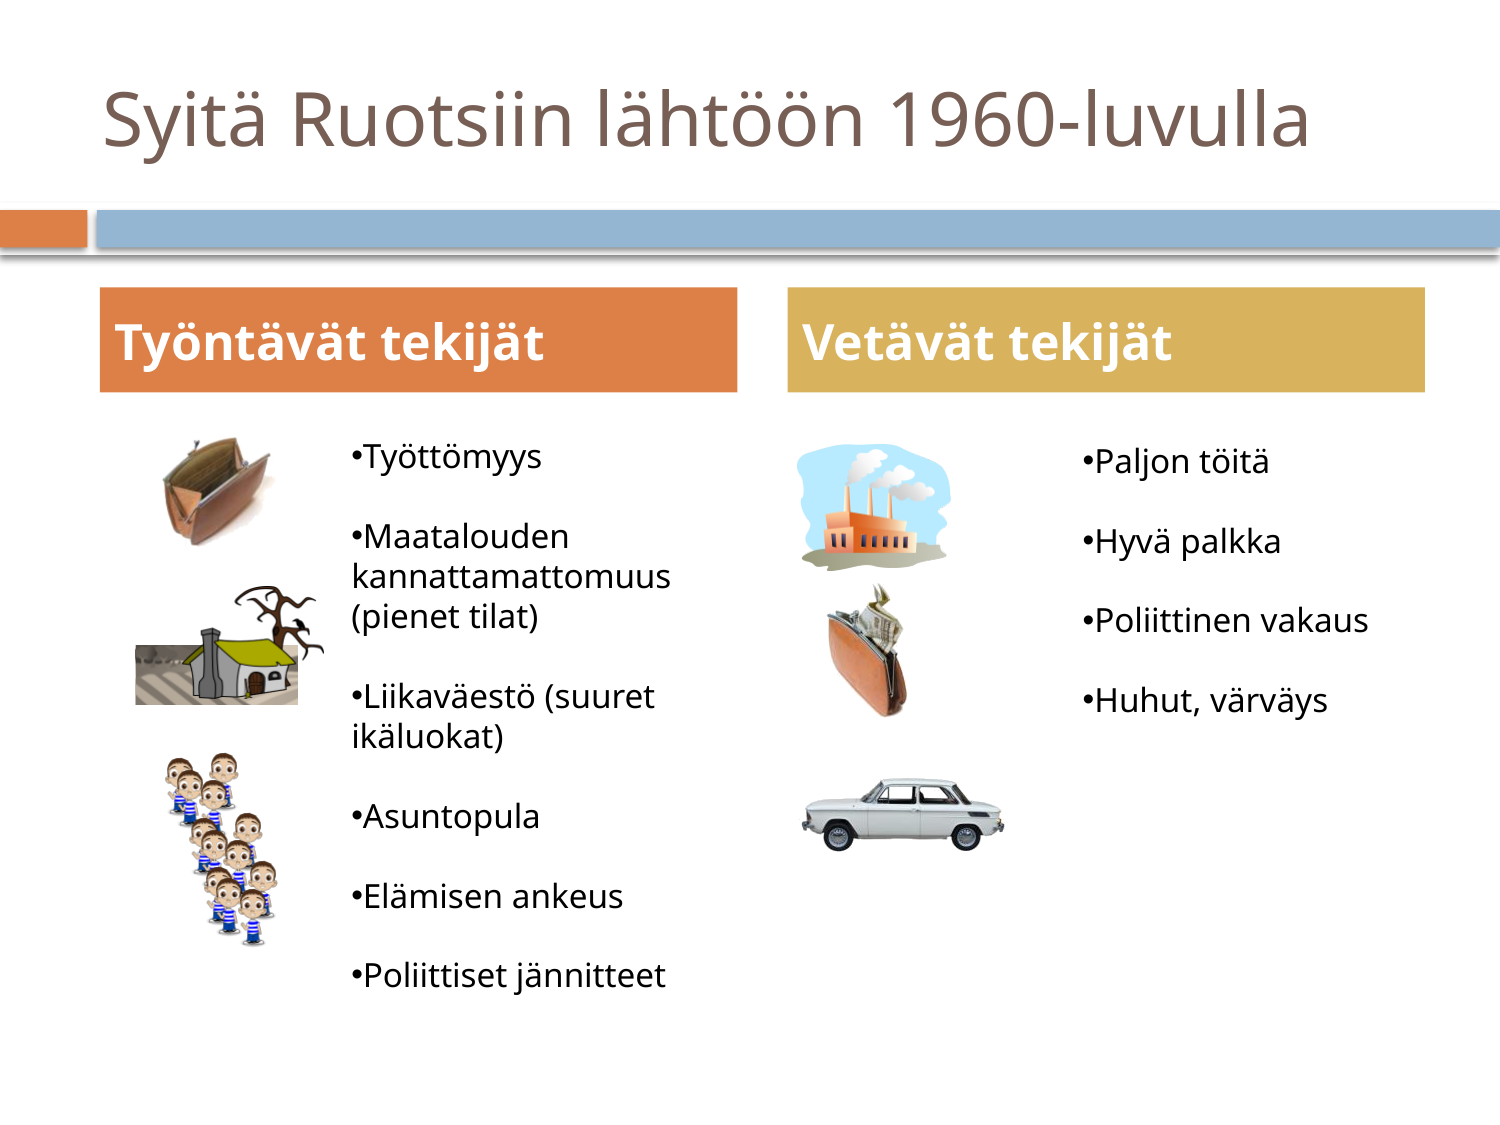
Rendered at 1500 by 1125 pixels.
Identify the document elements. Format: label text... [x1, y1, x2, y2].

text_box Paljon töitä Hyvä palkka Poliittinen vakaus Huhut, värväys [1067, 432, 1385, 767]
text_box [135, 585, 325, 705]
title Syitä Ruotsiin lähtöön 1960-luvulla [87, 44, 1425, 188]
list Työntävät tekijät [99, 287, 738, 393]
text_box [159, 751, 284, 953]
picture [796, 573, 1007, 732]
picture [111, 396, 341, 569]
text_box Työttömyys Maatalouden kannattamattomuus (pienet tilat) Liikaväestö (suuret ikäluokat) Asuntopula Elämisen ankeus Poliittiset jännitteet [336, 428, 739, 1042]
list Vetävät tekijät [787, 287, 1425, 393]
picture [796, 762, 1010, 869]
picture [796, 444, 951, 571]
